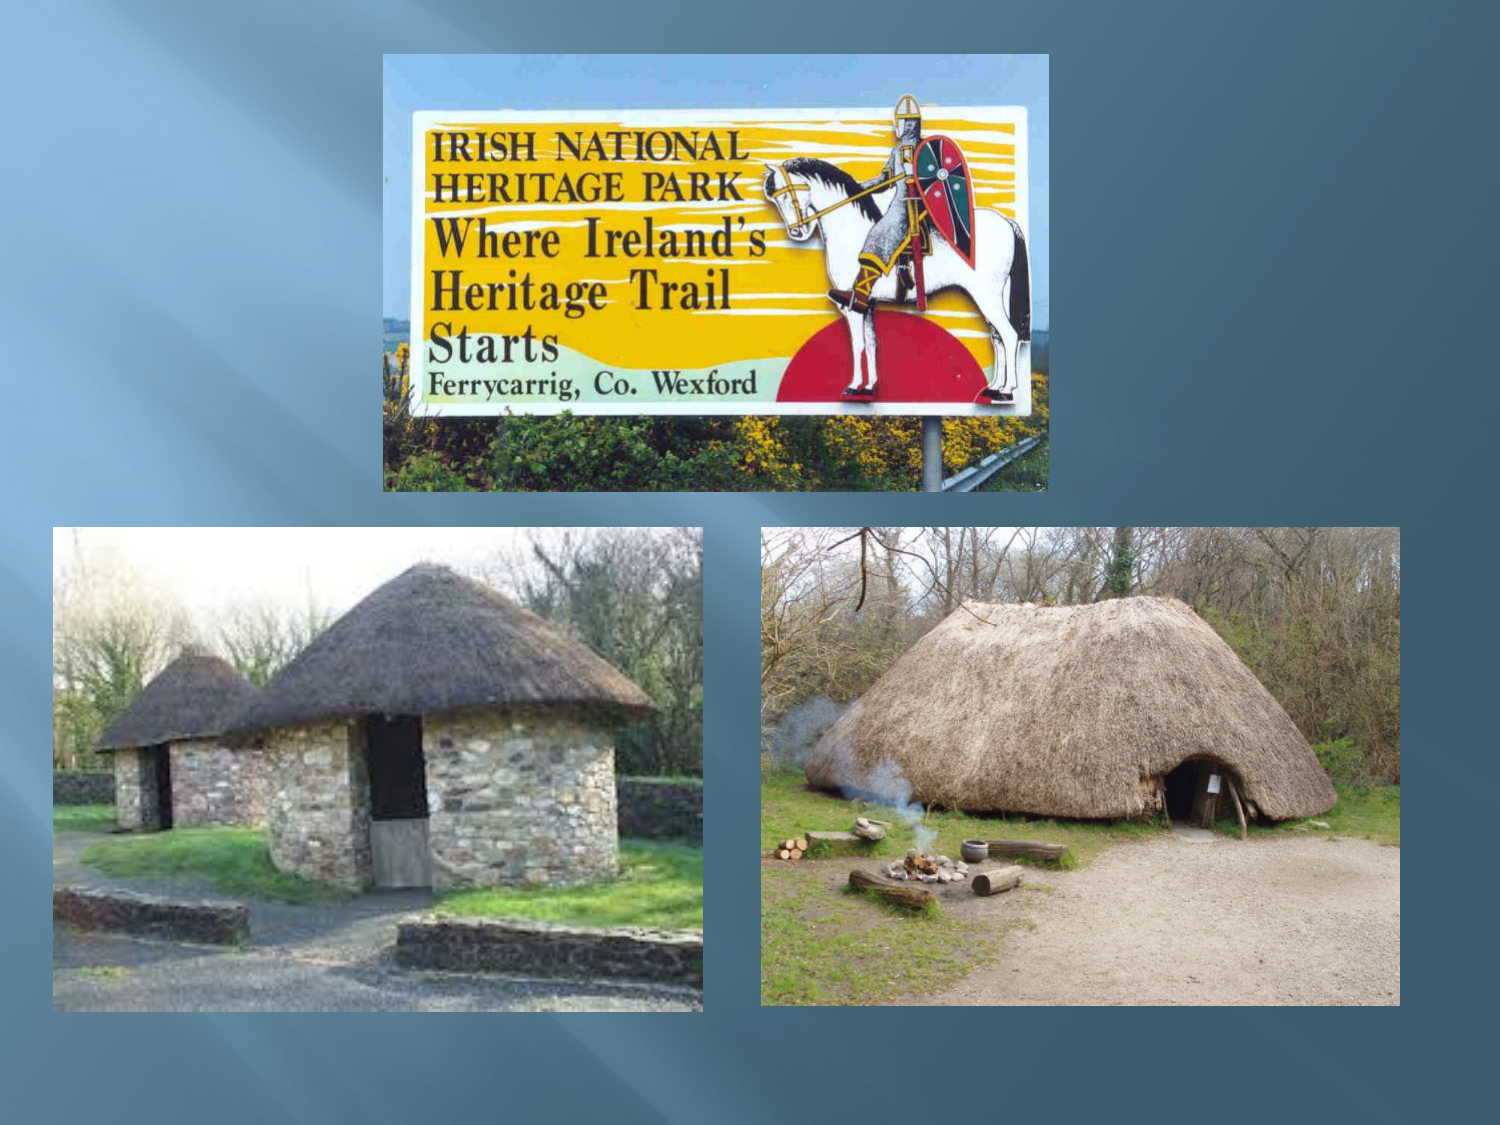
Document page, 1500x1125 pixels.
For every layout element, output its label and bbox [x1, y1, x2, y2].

picture [761, 526, 1400, 1006]
list [383, 54, 1050, 492]
picture [52, 526, 703, 1013]
